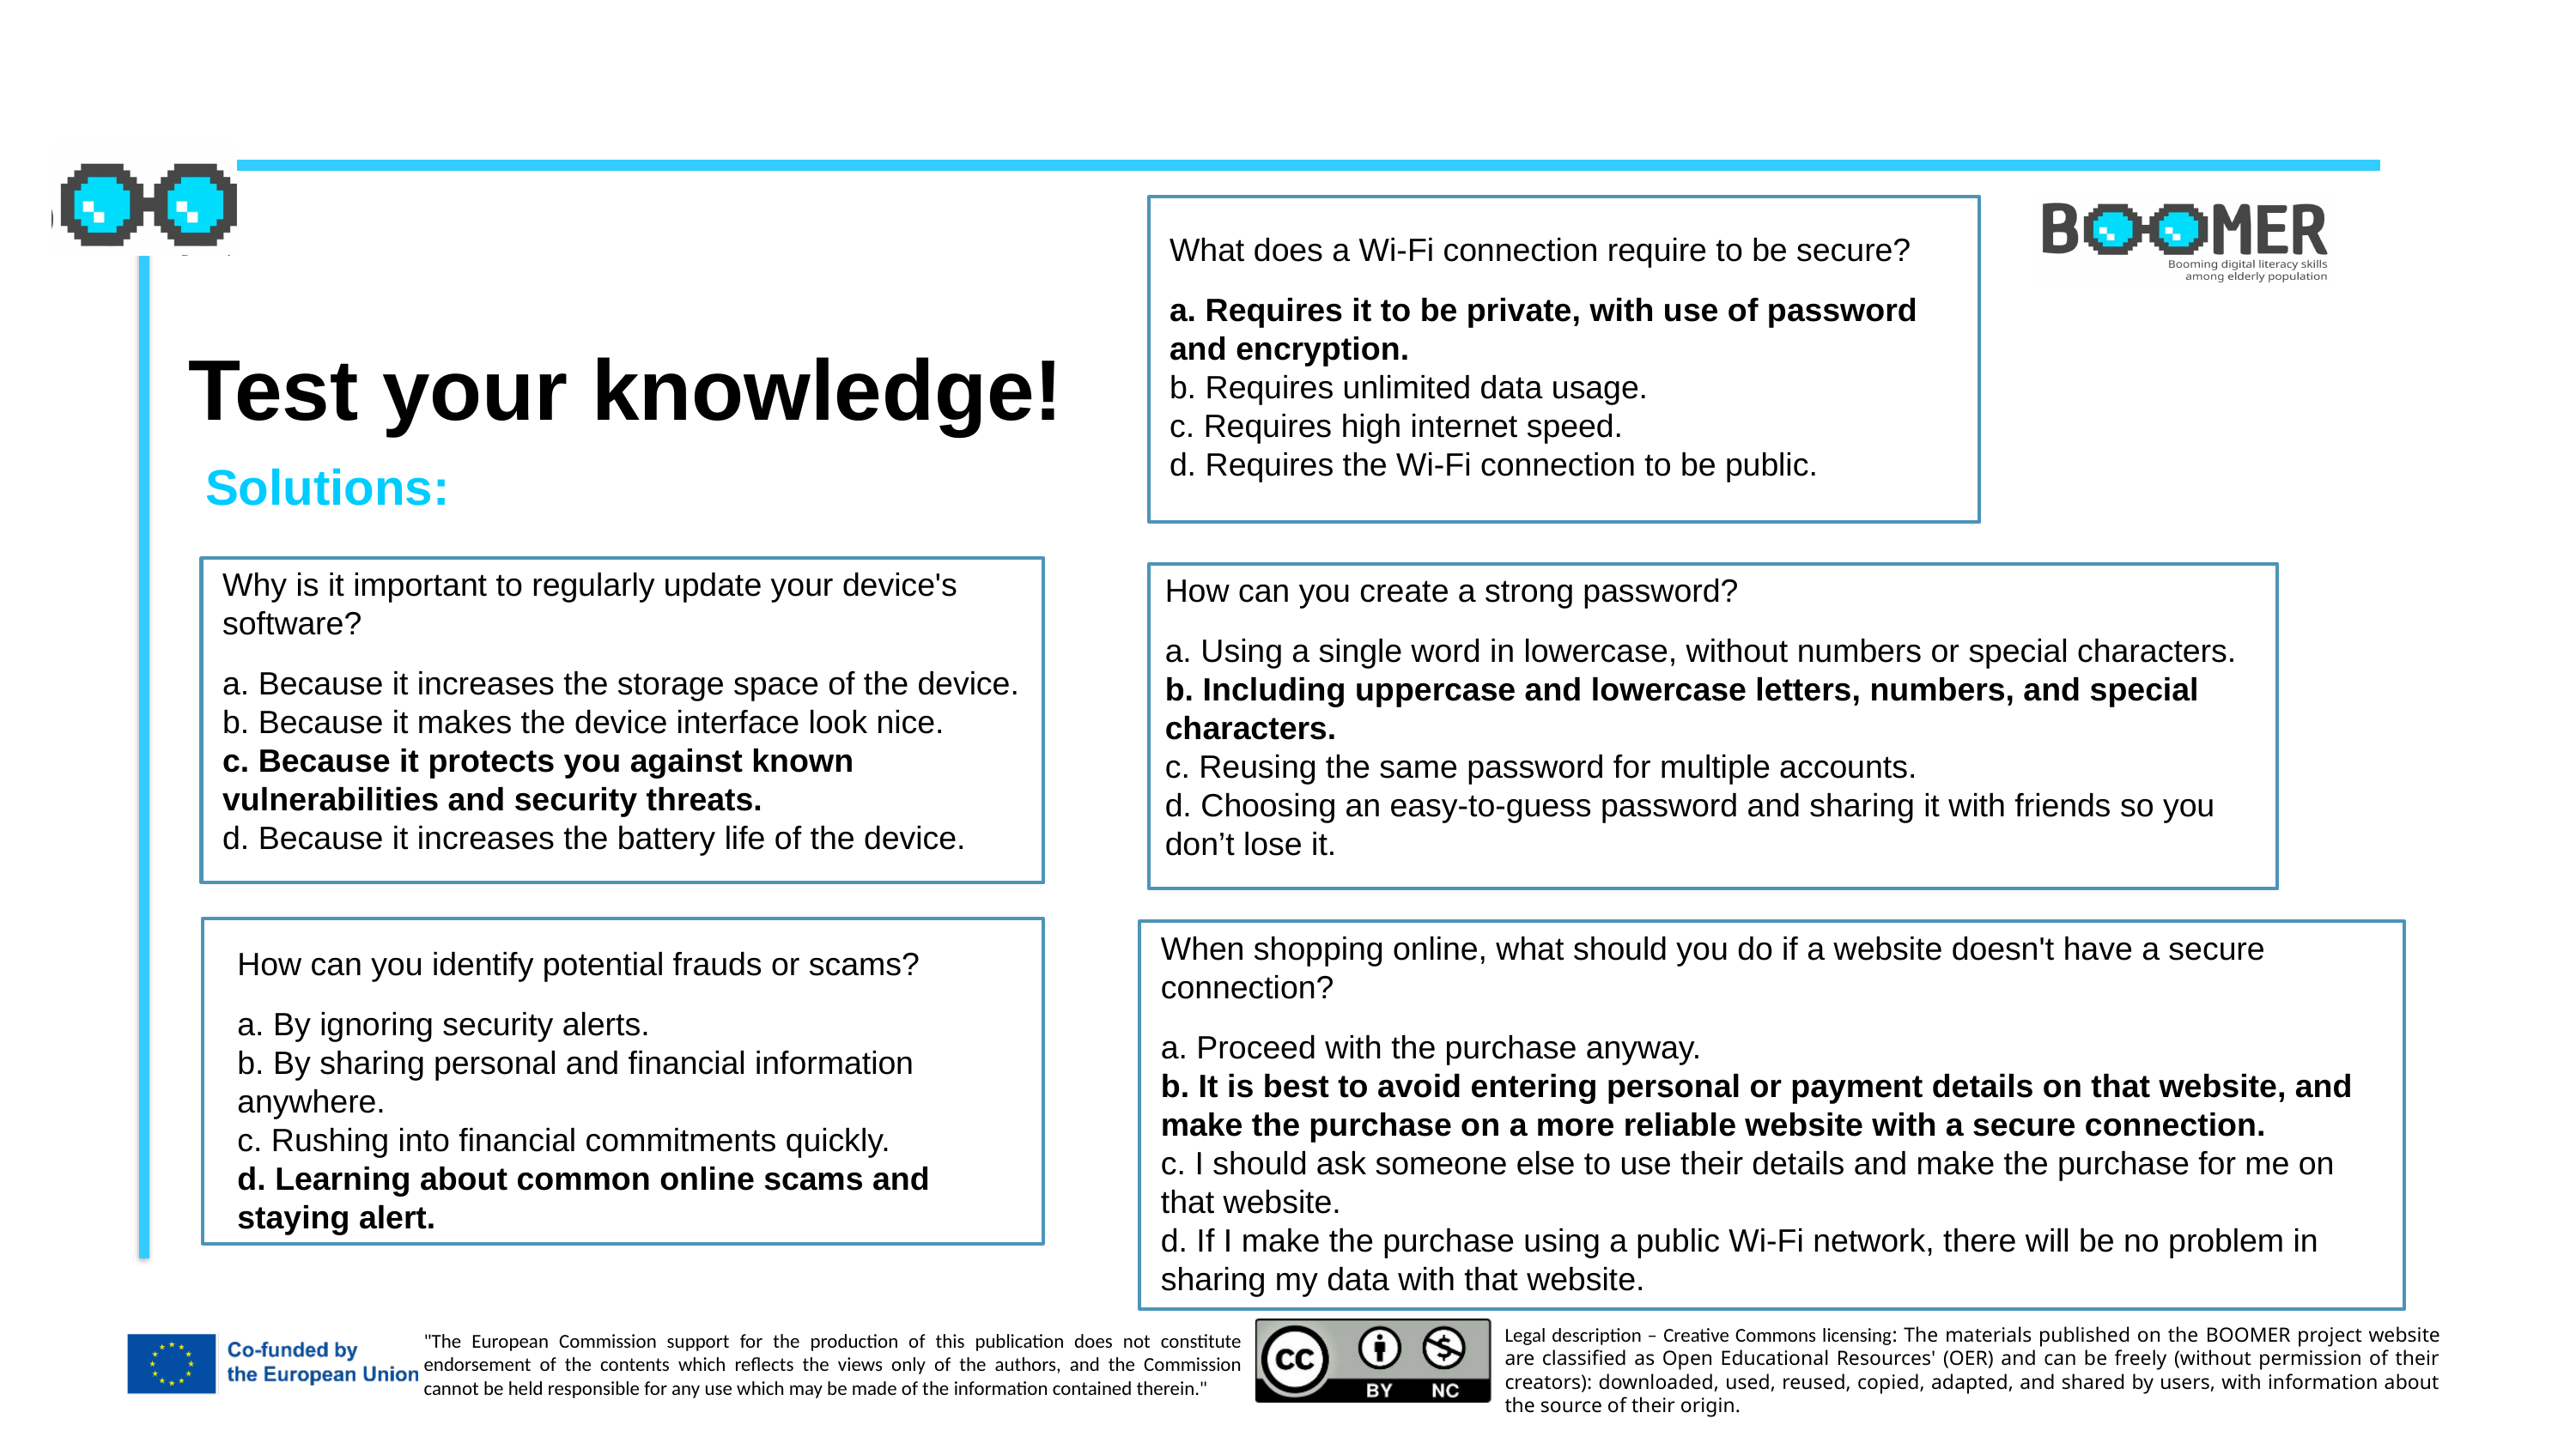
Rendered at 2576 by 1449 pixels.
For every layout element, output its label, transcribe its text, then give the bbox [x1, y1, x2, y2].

text_box How can you identify potential frauds or scams? a. By ignoring security alerts. b. By sharing personal and financial information anywhere. c. Rushing into financial commitments quickly. d. Learning about common online scams and staying alert. [224, 937, 1013, 1242]
text_box Solutions: [192, 448, 1144, 522]
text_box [1139, 921, 2405, 1310]
text_box Test your knowledge! [175, 328, 1094, 445]
picture [124, 1331, 441, 1397]
picture [2038, 191, 2334, 288]
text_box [1148, 197, 1993, 523]
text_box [1148, 563, 2278, 889]
picture [52, 142, 237, 256]
picture [1255, 1318, 1492, 1403]
text_box [202, 919, 1043, 1244]
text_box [201, 557, 1043, 905]
